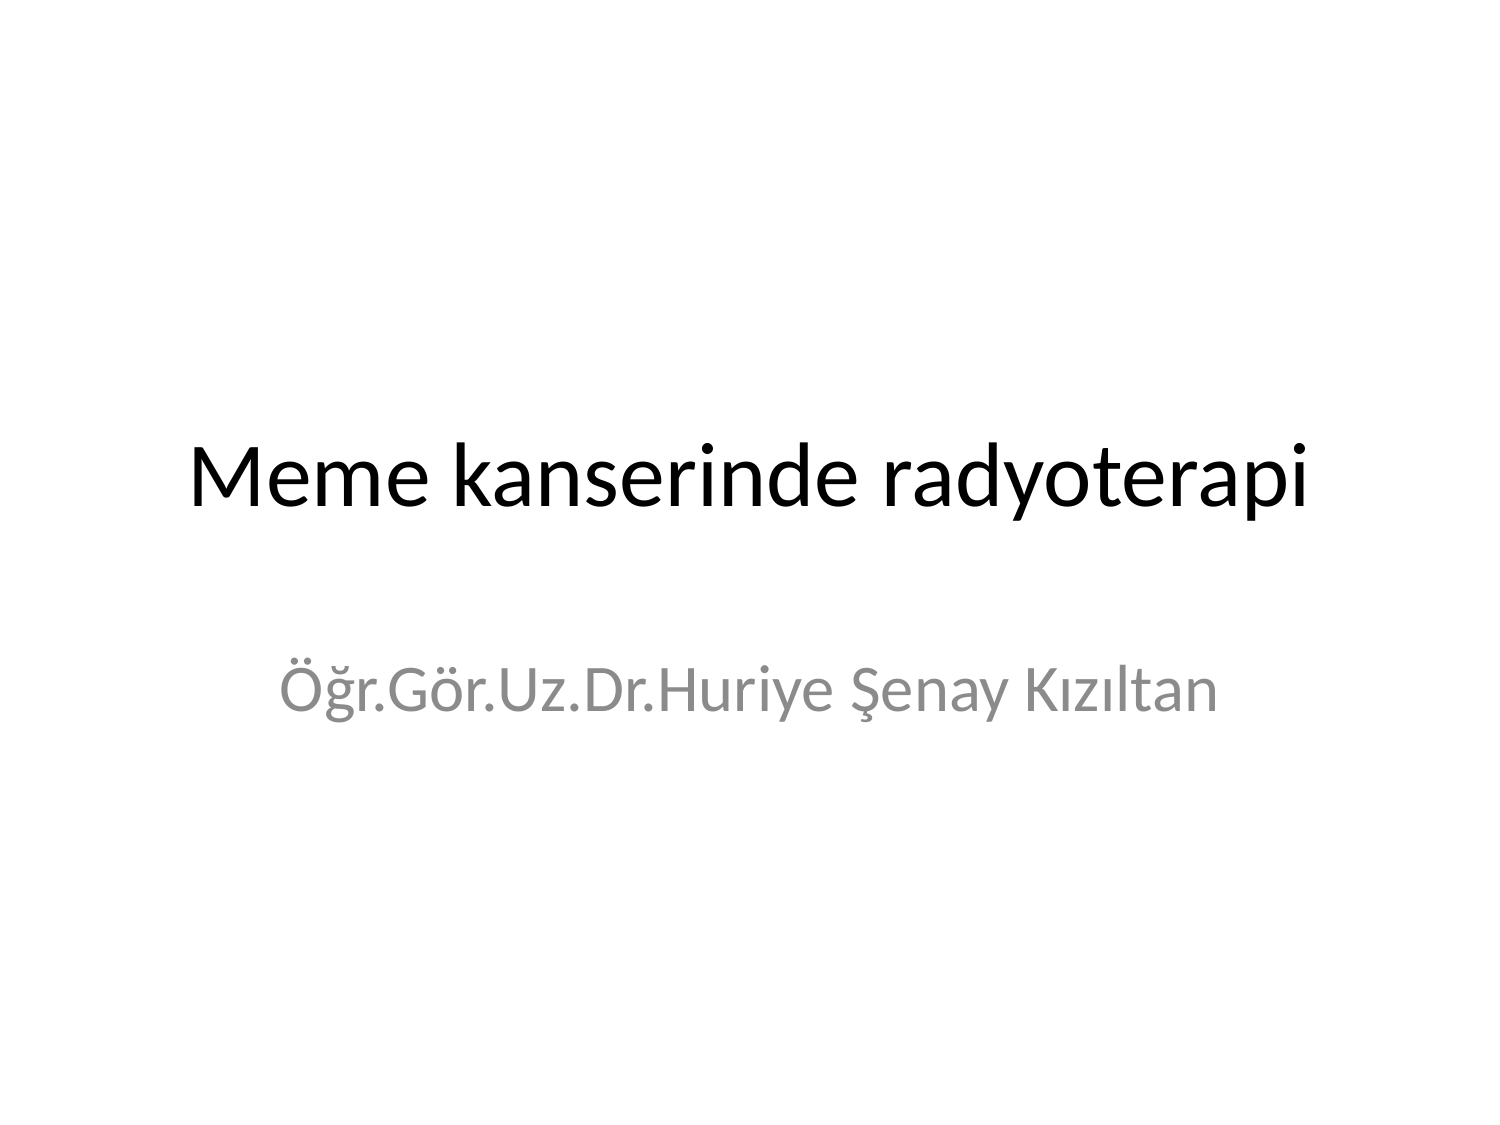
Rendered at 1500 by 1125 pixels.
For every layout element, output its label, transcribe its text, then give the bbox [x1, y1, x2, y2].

subtitle Öğr.Gör.Uz.Dr.Huriye Şenay Kızıltan [225, 637, 1275, 925]
title Meme kanserinde radyoterapi [112, 349, 1388, 591]
